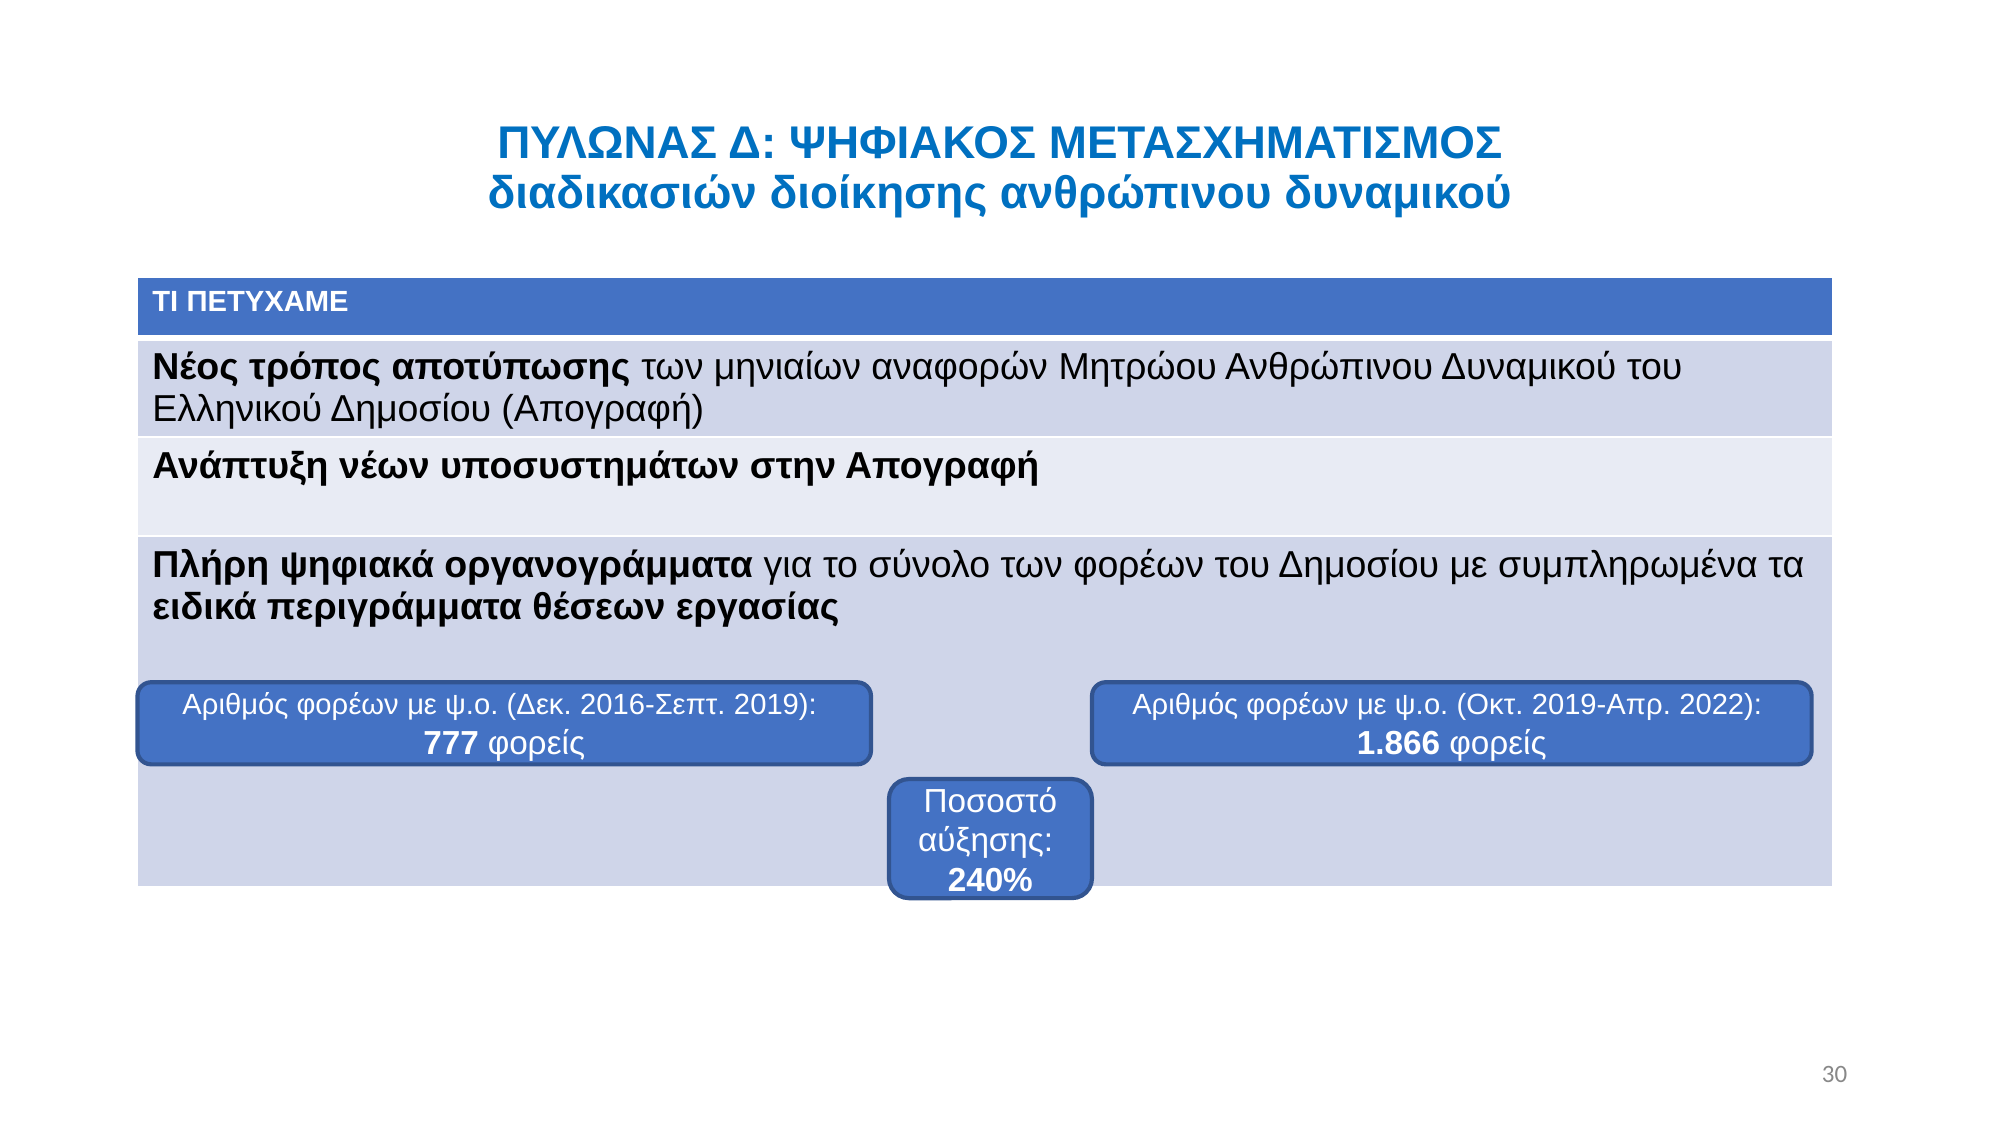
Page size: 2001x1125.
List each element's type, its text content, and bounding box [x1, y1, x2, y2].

slide_number 30 [1412, 1042, 1863, 1103]
table_cell Νέος τρόπος αποτύπωσης των μηνιαίων αναφορών Μητρώου Ανθρώπινου Δυναμικού του Ελληνικού Δημοσίου (Απογραφή) [138, 341, 1832, 436]
table_header ΤΙ ΠΕΤΥΧΑΜΕ [138, 278, 1832, 335]
title ΠΥΛΩΝΑΣ Δ: ΨΗΦΙΑΚΟΣ ΜΕΤΑΣΧΗΜΑΤΙΣΜΟΣ διαδικασιών διοίκησης ανθρώπινου δυναμικού [137, 59, 1863, 278]
table_cell Ανάπτυξη νέων υποσυστημάτων στην Απογραφή [138, 438, 1832, 535]
text_box Αριθμός φορέων με ψ.ο. (Δεκ. 2016-Σεπτ. 2019): 777 φορείς [135, 680, 874, 767]
text_box Ποσοστό αύξησης: 240% [886, 776, 1095, 901]
table_cell Πλήρη ψηφιακά οργανογράμματα για το σύνολο των φορέων του Δημοσίου με συμπληρωμένα τα ειδικά περιγράμματα θέσεων εργασίας [138, 537, 1832, 886]
text_box Αριθμός φορέων με ψ.ο. (Οκτ. 2019-Απρ. 2022): 1.866 φορείς [1089, 680, 1814, 767]
